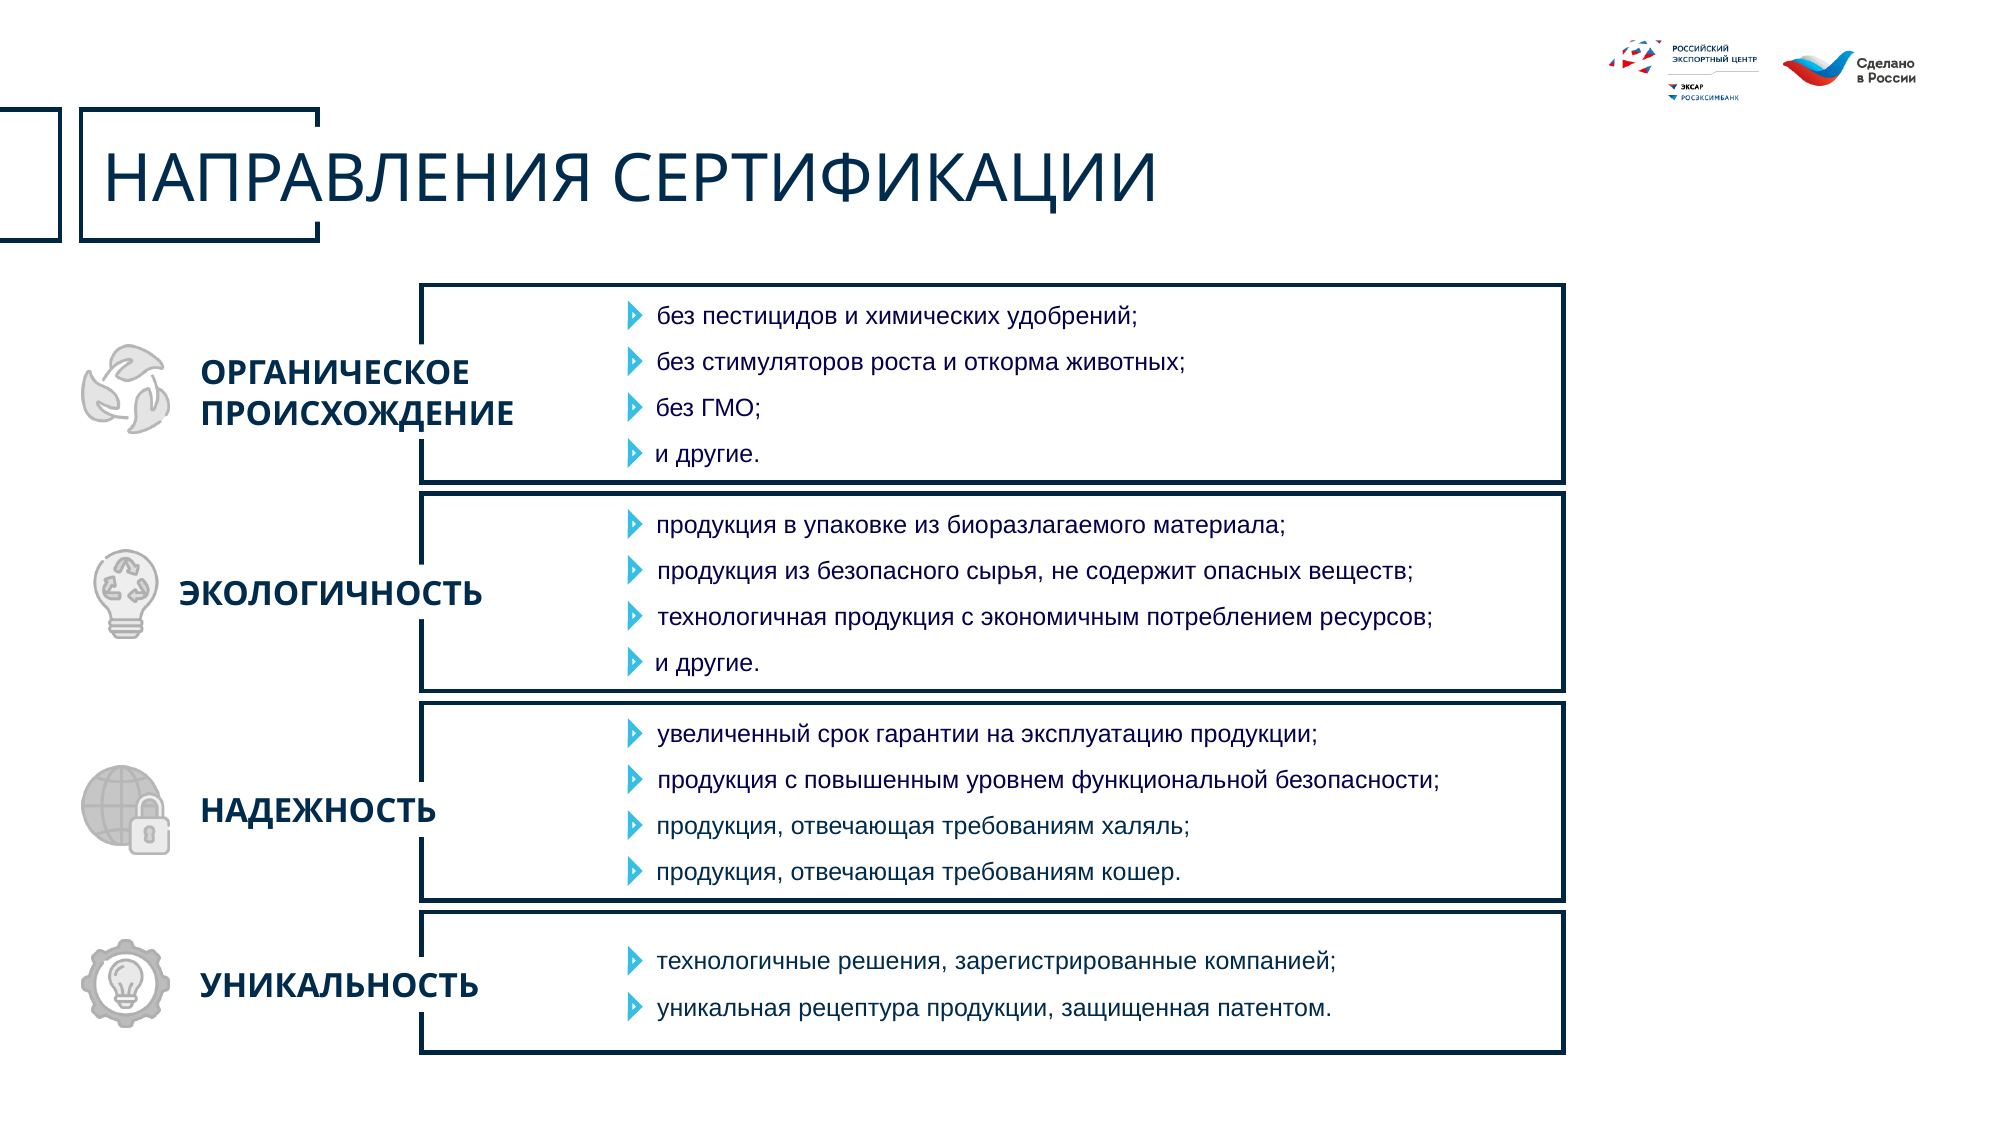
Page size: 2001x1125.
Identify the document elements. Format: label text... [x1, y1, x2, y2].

text_box НАДЕЖНОСТЬ [185, 782, 575, 837]
text_box [420, 493, 1564, 692]
picture [81, 344, 170, 434]
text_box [623, 710, 1460, 894]
picture [81, 939, 170, 1028]
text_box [623, 937, 1356, 1030]
text_box НАПРАВЛЕНИЯ СЕРТИФИКАЦИИ [87, 126, 1564, 222]
picture [81, 549, 170, 639]
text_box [1605, 25, 1919, 111]
picture [81, 765, 170, 855]
text_box ОРГАНИЧЕСКОЕ ПРОИСХОЖДЕНИЕ [185, 344, 582, 439]
text_box [420, 911, 1564, 1053]
text_box [80, 108, 318, 241]
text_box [623, 500, 1454, 685]
text_box ЭКОЛОГИЧНОСТЬ [170, 564, 561, 620]
text_box УНИКАЛЬНОСТЬ [185, 957, 575, 1012]
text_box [623, 292, 1204, 476]
text_box [420, 284, 1564, 483]
text_box [420, 702, 1564, 901]
text_box [0, 108, 61, 241]
